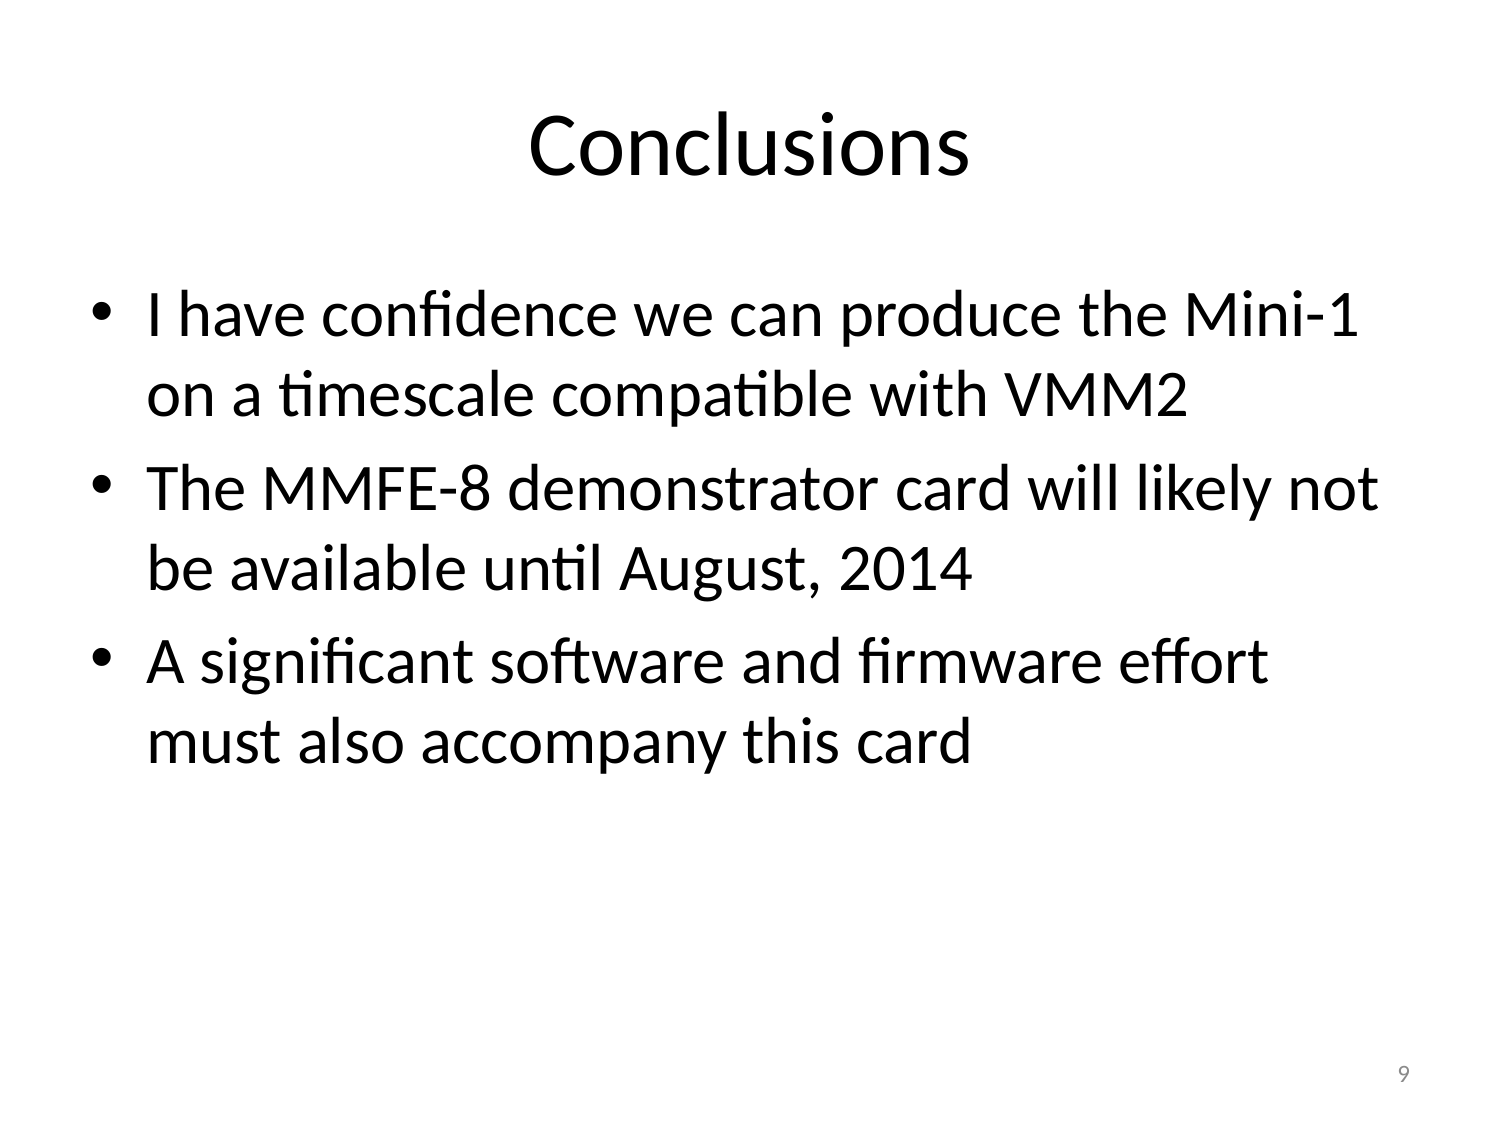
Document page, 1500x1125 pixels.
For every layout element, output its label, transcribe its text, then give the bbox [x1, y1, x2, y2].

list I have confidence we can produce the Mini-1 on a timescale compatible with VMM2 The MMFE-8 demonstrator card will likely not be available until August, 2014 A significant software and firmware effort must also accompany this card [75, 262, 1425, 1005]
title Conclusions [75, 45, 1425, 233]
slide_number 9 [1074, 1042, 1425, 1103]
